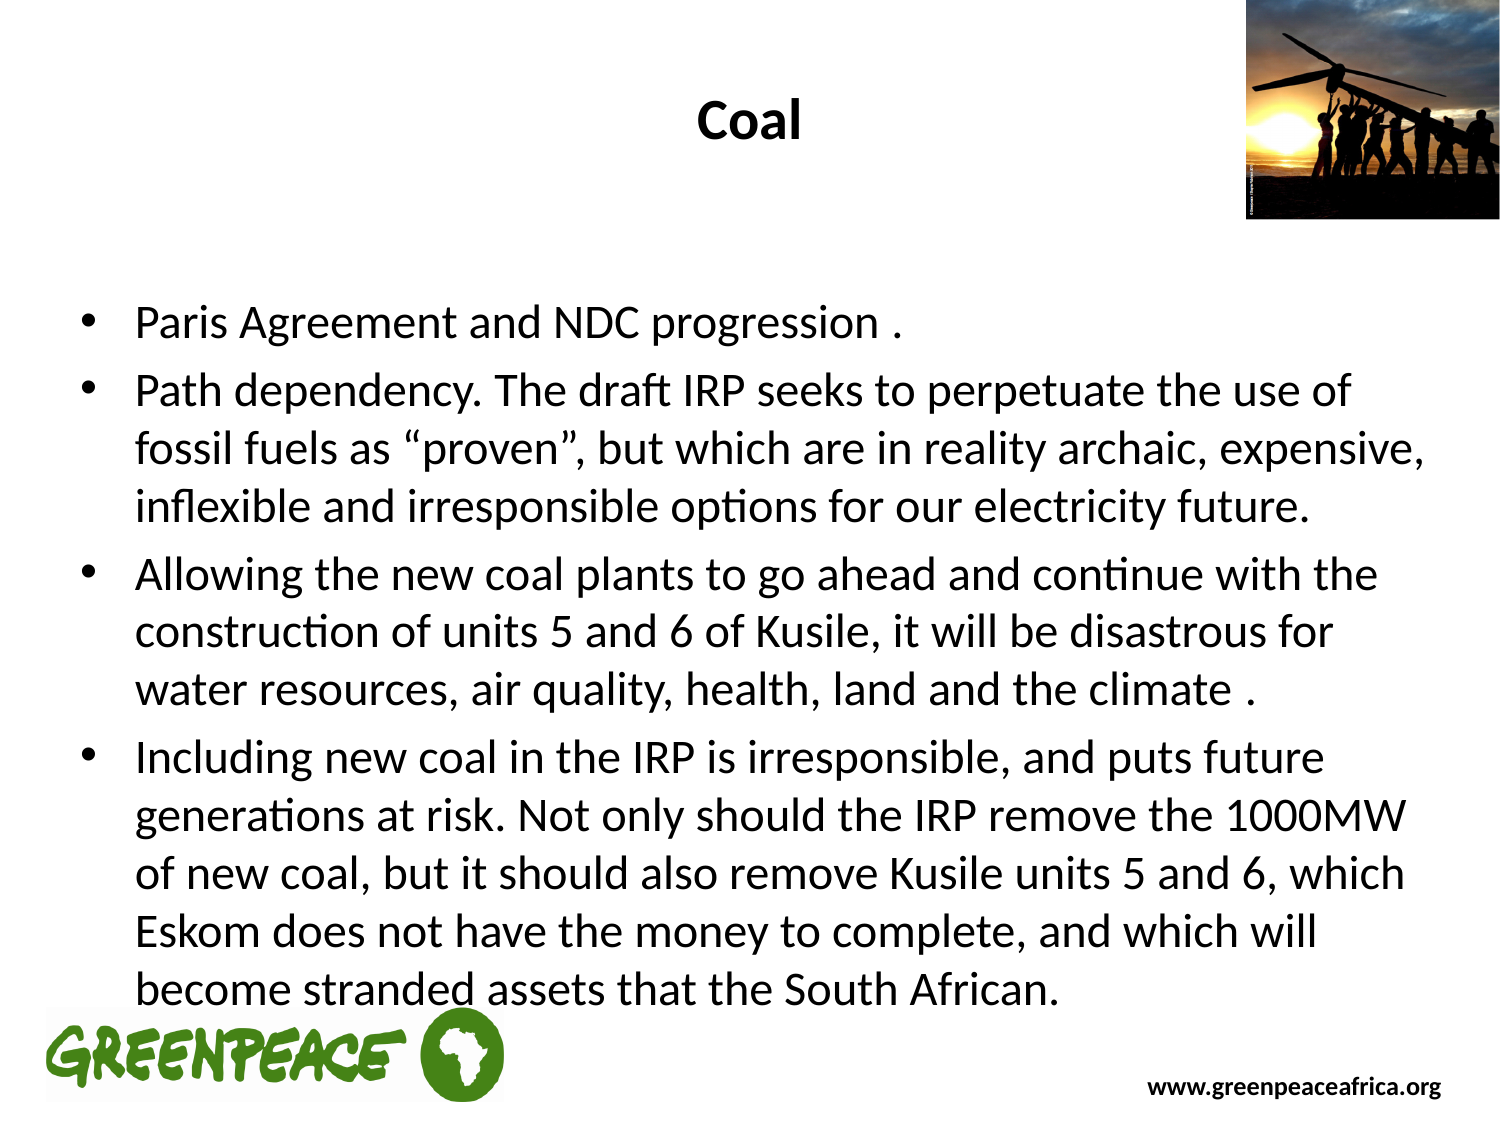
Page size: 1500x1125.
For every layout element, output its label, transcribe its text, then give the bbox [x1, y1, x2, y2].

picture [1245, 0, 1500, 221]
title Coal [75, 45, 1240, 188]
text_box www.greenpeaceafrica.org [550, 1032, 1457, 1125]
picture [46, 1007, 505, 1102]
list Paris Agreement and NDC progression . Path dependency. The draft IRP seeks to perpetuate the use of fossil fuels as “proven”, but which are in reality archaic, expensive, inflexible and irresponsible options for our electricity future. Allowing the new coal plants to go ahead and continue with the construction of units 5 and 6 of Kusile, it will be disastrous for water resources, air quality, health, land and the climate . Including new coal in the IRP is irresponsible, and puts future generations at risk. Not only should the IRP remove the 1000MW of new coal, but it should also remove Kusile units 5 and 6, which Eskom does not have the money to complete, and which will become stranded assets that the South African. [64, 283, 1457, 1033]
